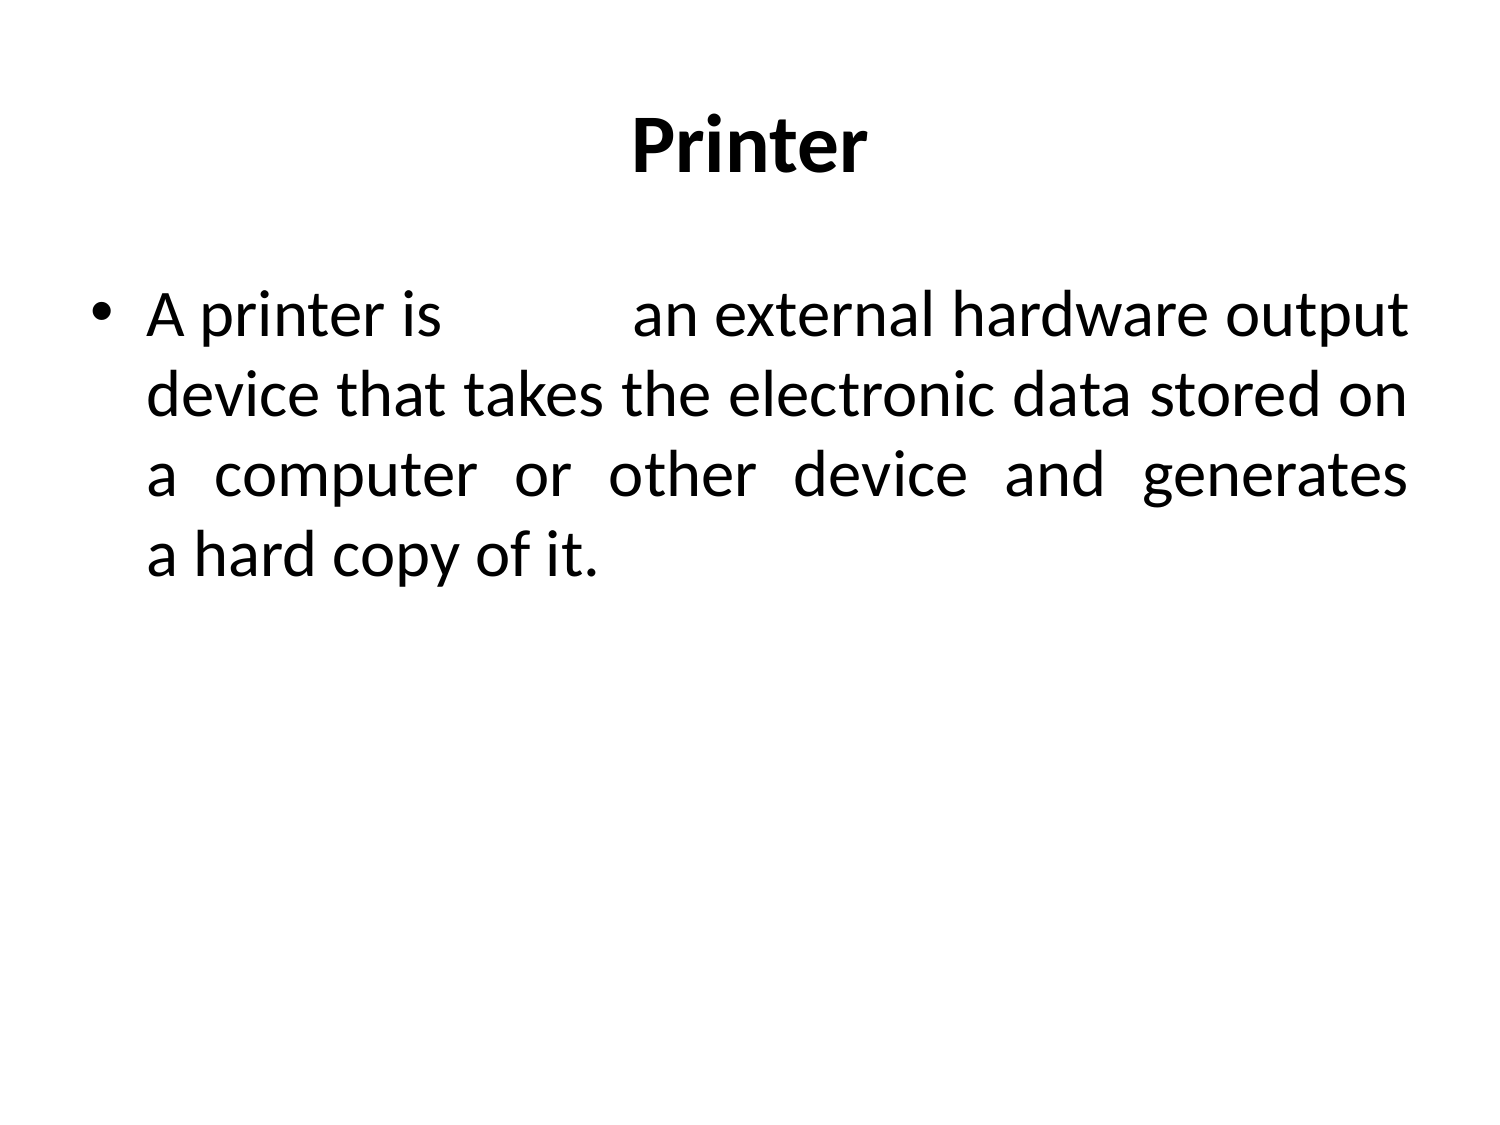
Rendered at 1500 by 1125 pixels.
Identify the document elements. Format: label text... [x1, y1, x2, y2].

title Printer [75, 45, 1425, 233]
list A printer is an external hardware output device that takes the electronic data stored on a computer or other device and generates a hard copy of it. [75, 262, 1425, 1005]
